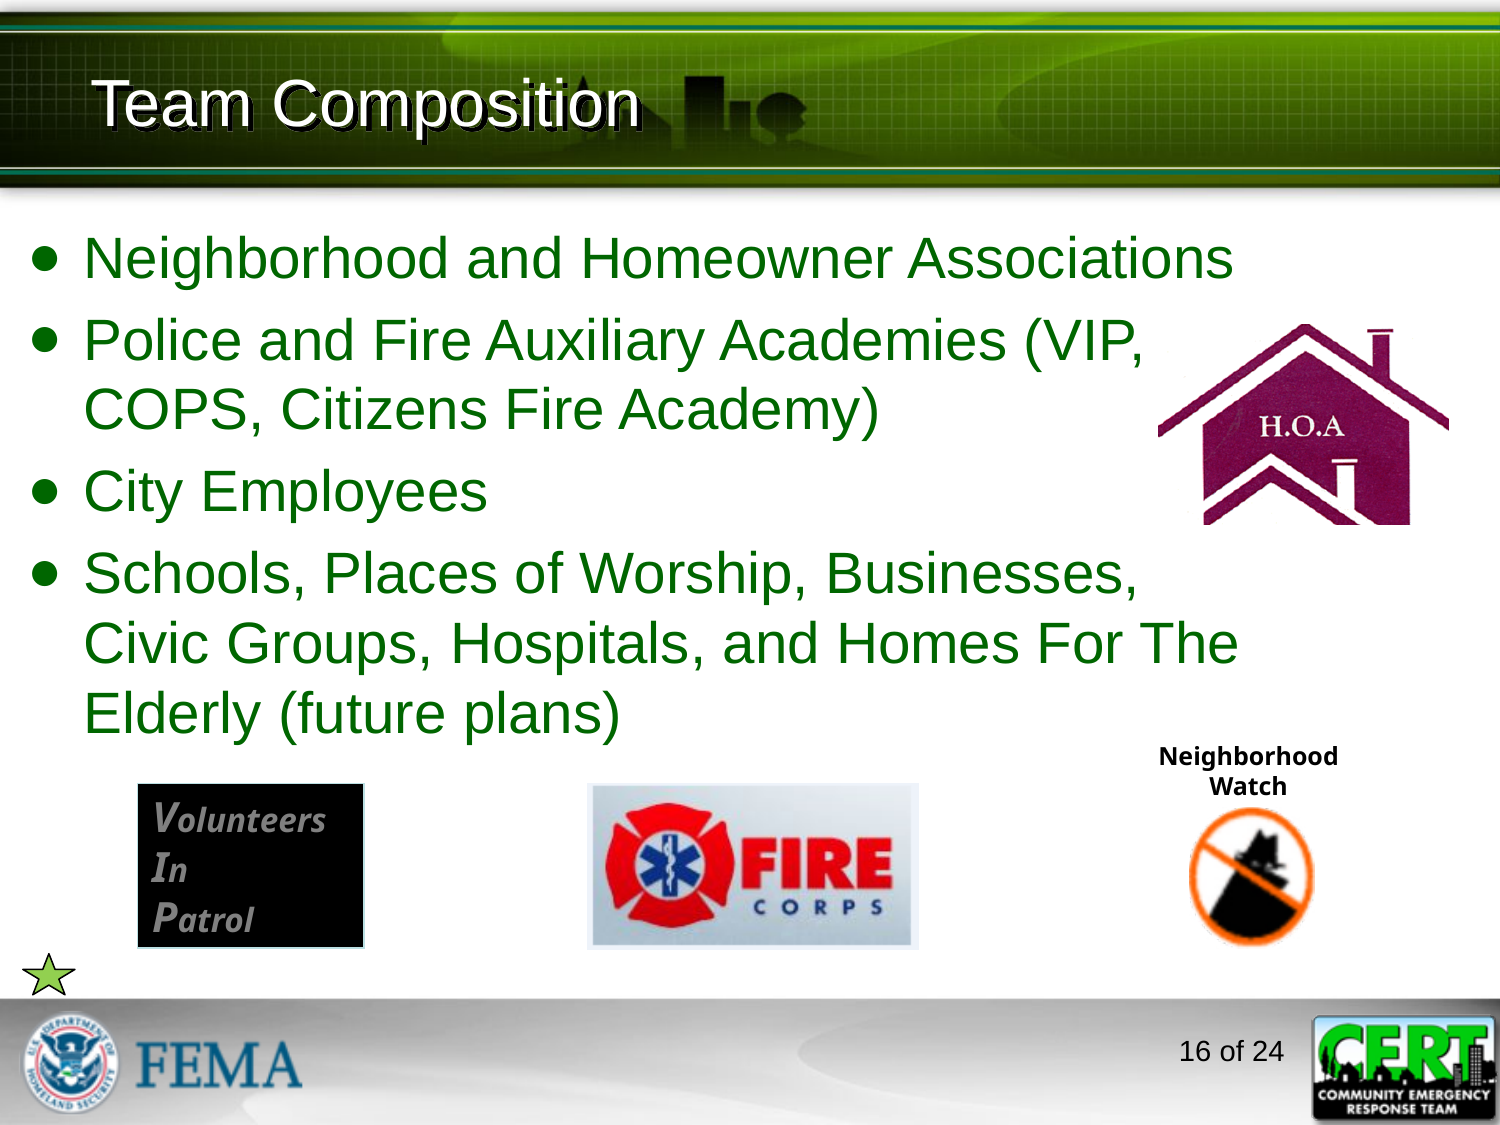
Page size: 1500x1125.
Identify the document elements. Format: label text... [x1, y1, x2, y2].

text_box [22, 953, 75, 995]
list Neighborhood and Homeowner Associations Police and Fire Auxiliary Academies (VIP, COPS, Citizens Fire Academy) City Employees Schools, Places of Worship, Businesses, Civic Groups, Hospitals, and Homes For The Elderly (future plans) [12, 212, 1275, 950]
picture [0, 0, 1500, 1125]
text_box Neighborhood Watch [1117, 732, 1380, 808]
slide_number 15 of 24 [999, 1024, 1301, 1104]
text_box Volunteers In Patrol [137, 783, 364, 949]
title Team Composition [75, 50, 1451, 150]
